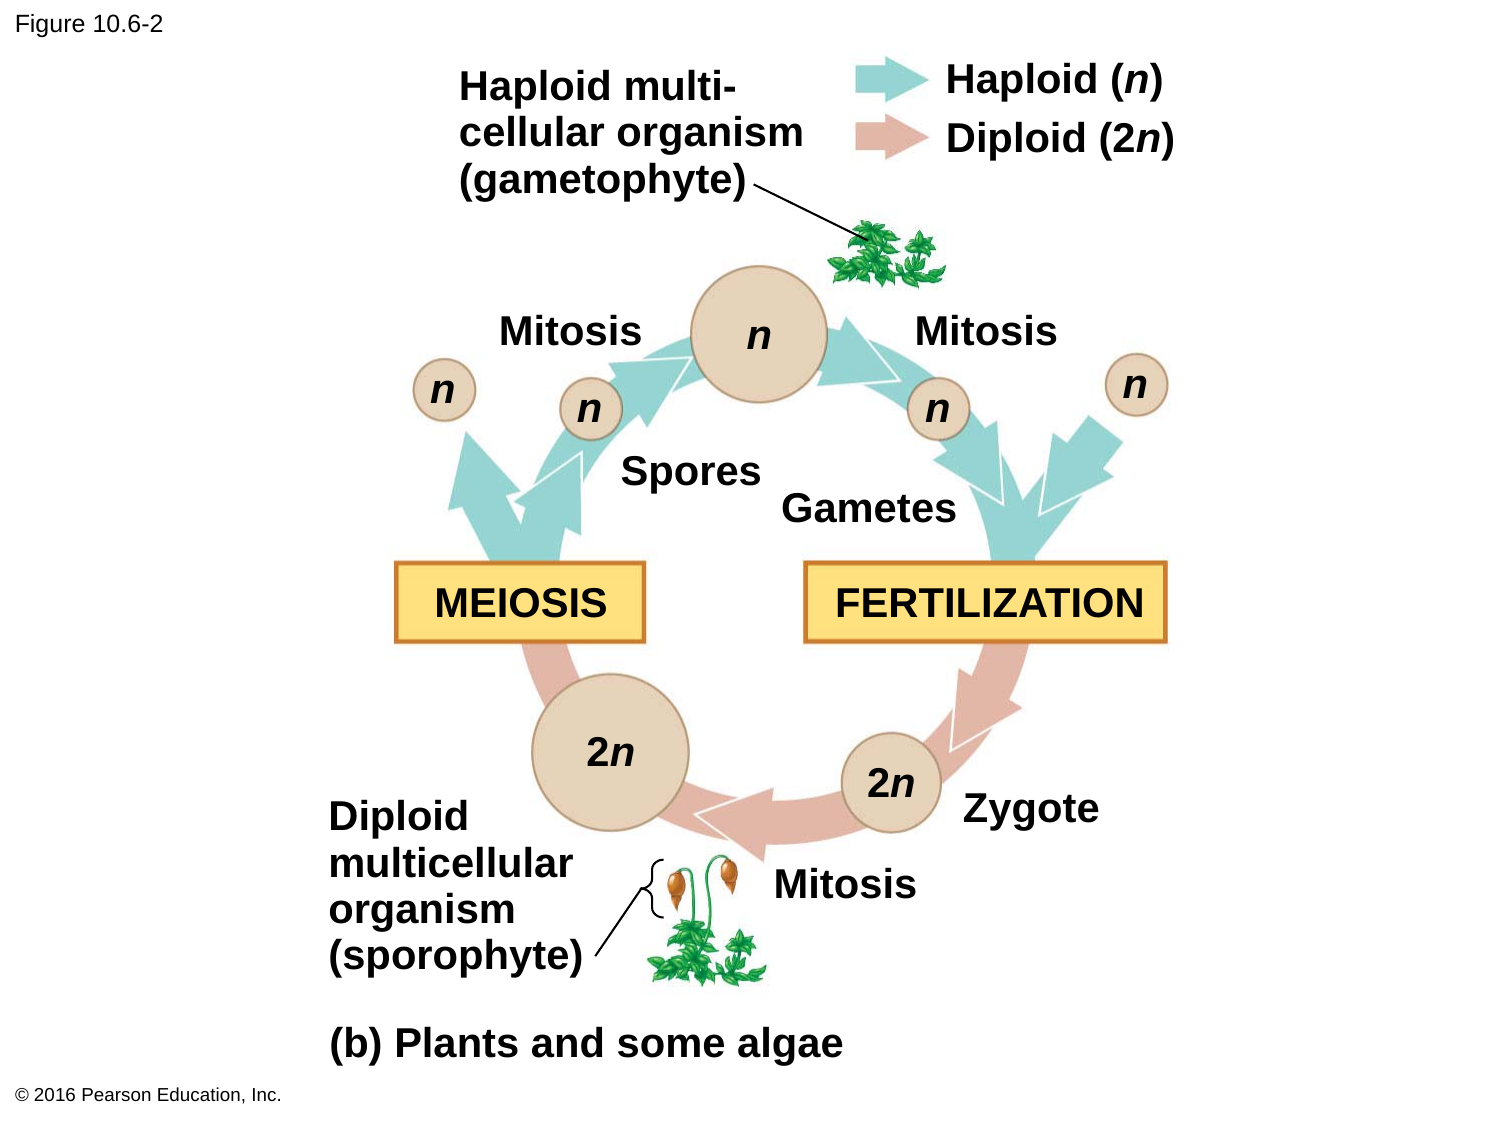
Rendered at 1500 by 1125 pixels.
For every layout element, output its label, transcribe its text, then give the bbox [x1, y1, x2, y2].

footer © 2016 Pearson Education, Inc. [0, 1063, 507, 1124]
title Figure 10.6-2 [0, 0, 435, 62]
picture [321, 50, 1179, 1075]
